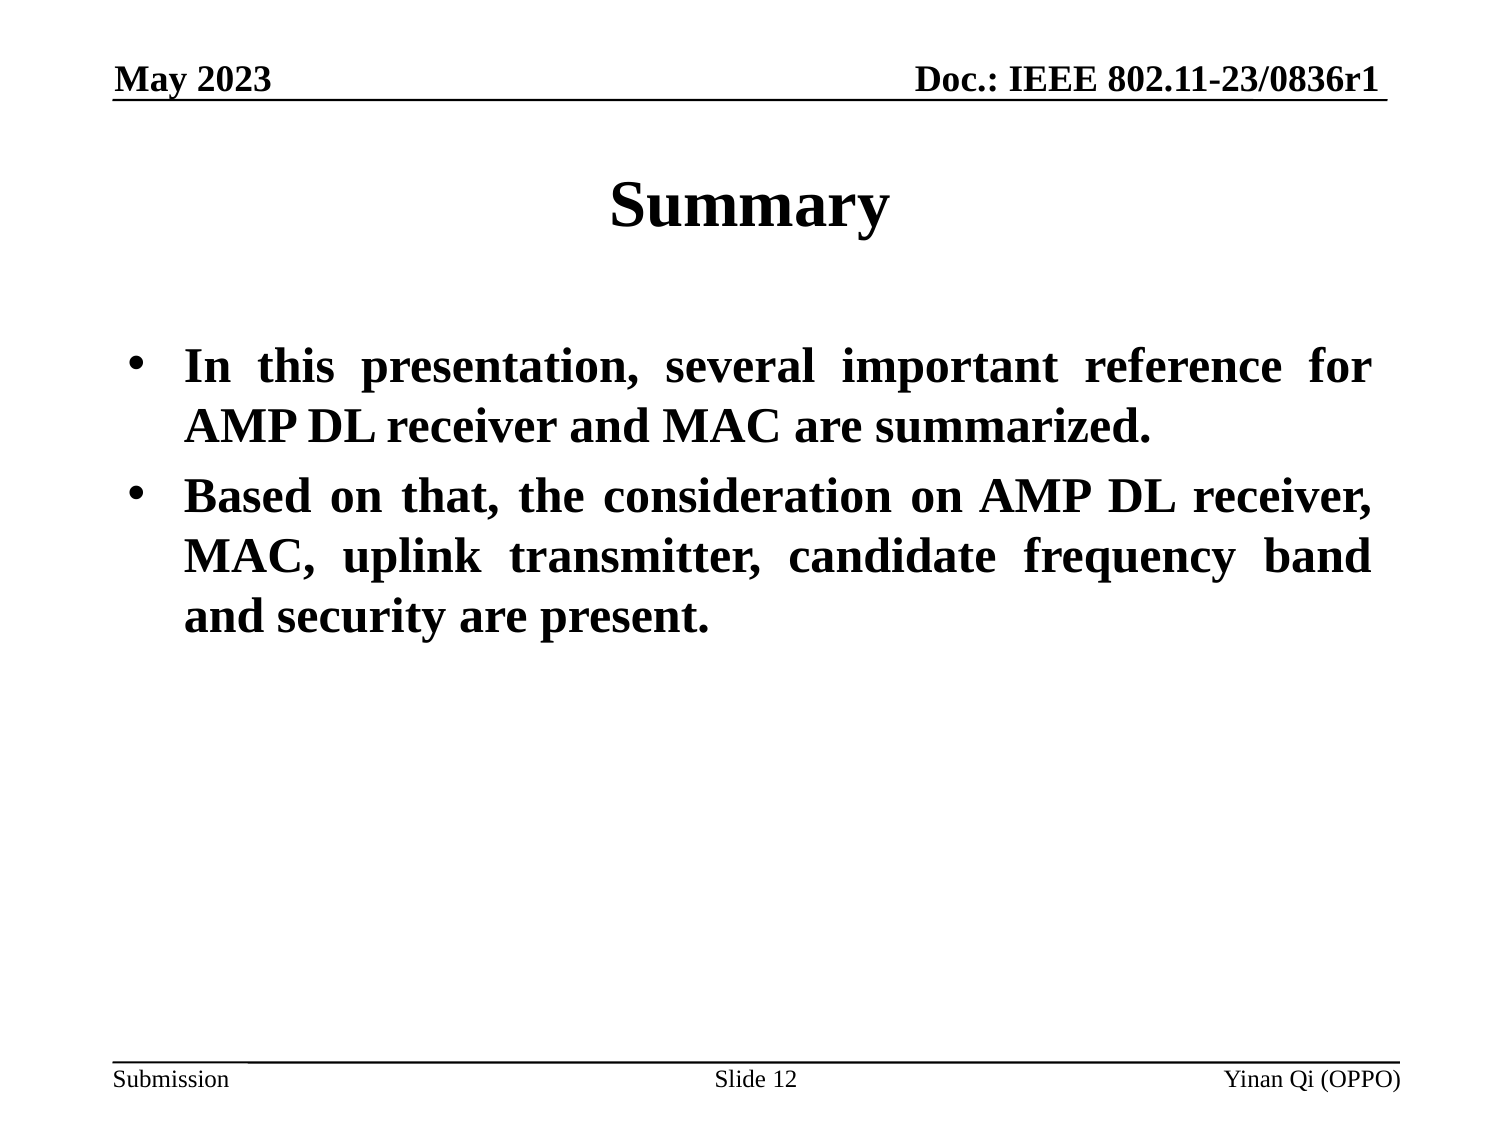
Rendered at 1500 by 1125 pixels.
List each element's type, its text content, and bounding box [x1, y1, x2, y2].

text_box Doc.: IEEE 802.11-23/0836r1 [899, 46, 1413, 107]
slide_number Slide 12 [712, 1061, 800, 1123]
title Summary [112, 112, 1388, 288]
footer Yinan Qi (OPPO) [878, 1061, 1402, 1093]
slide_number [114, 54, 422, 100]
list In this presentation, several important reference for AMP DL receiver and MAC are summarized. Based on that, the consideration on AMP DL receiver, MAC, uplink transmitter, candidate frequency band and security are present. [112, 324, 1388, 1001]
